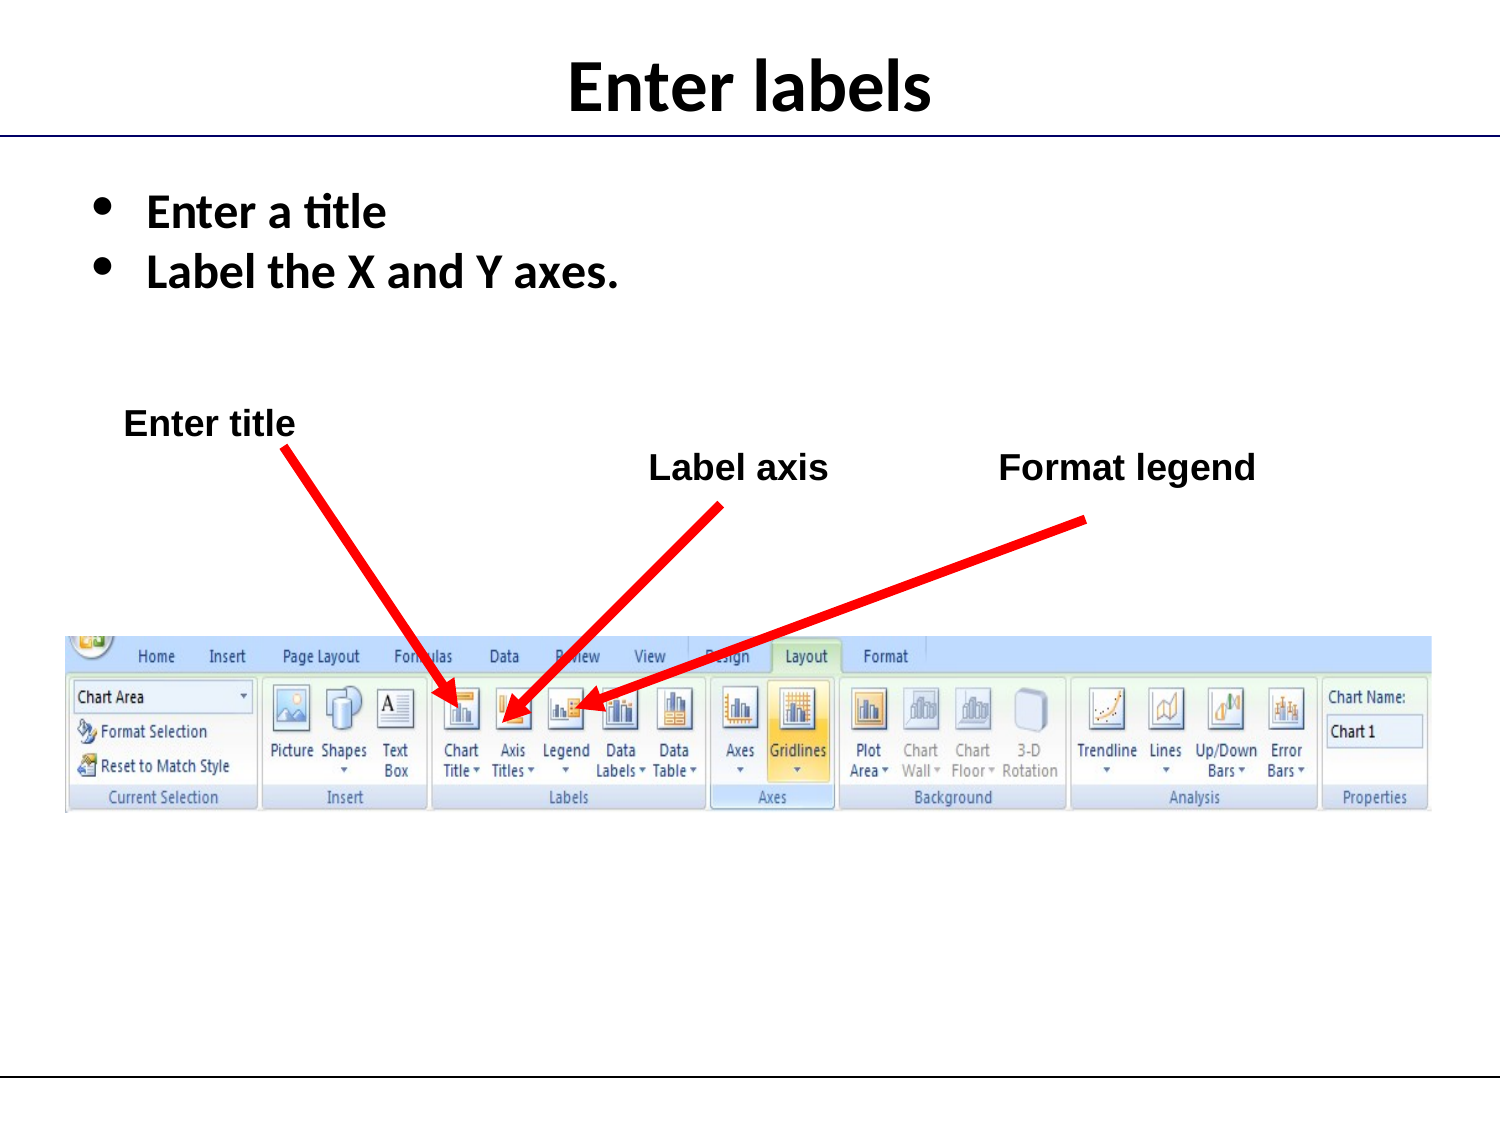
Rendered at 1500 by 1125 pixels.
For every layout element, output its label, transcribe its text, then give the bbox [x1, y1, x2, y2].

text_box Enter a title Label the X and Y axes. [87, 178, 621, 299]
text_box [430, 677, 459, 709]
text_box [65, 636, 1432, 813]
text_box [575, 685, 607, 712]
text_box [502, 693, 532, 723]
text_box Enter title [121, 398, 299, 444]
text_box Label axis [646, 442, 832, 488]
title Enter labels [302, 36, 1198, 225]
text_box Format legend [996, 442, 1259, 488]
